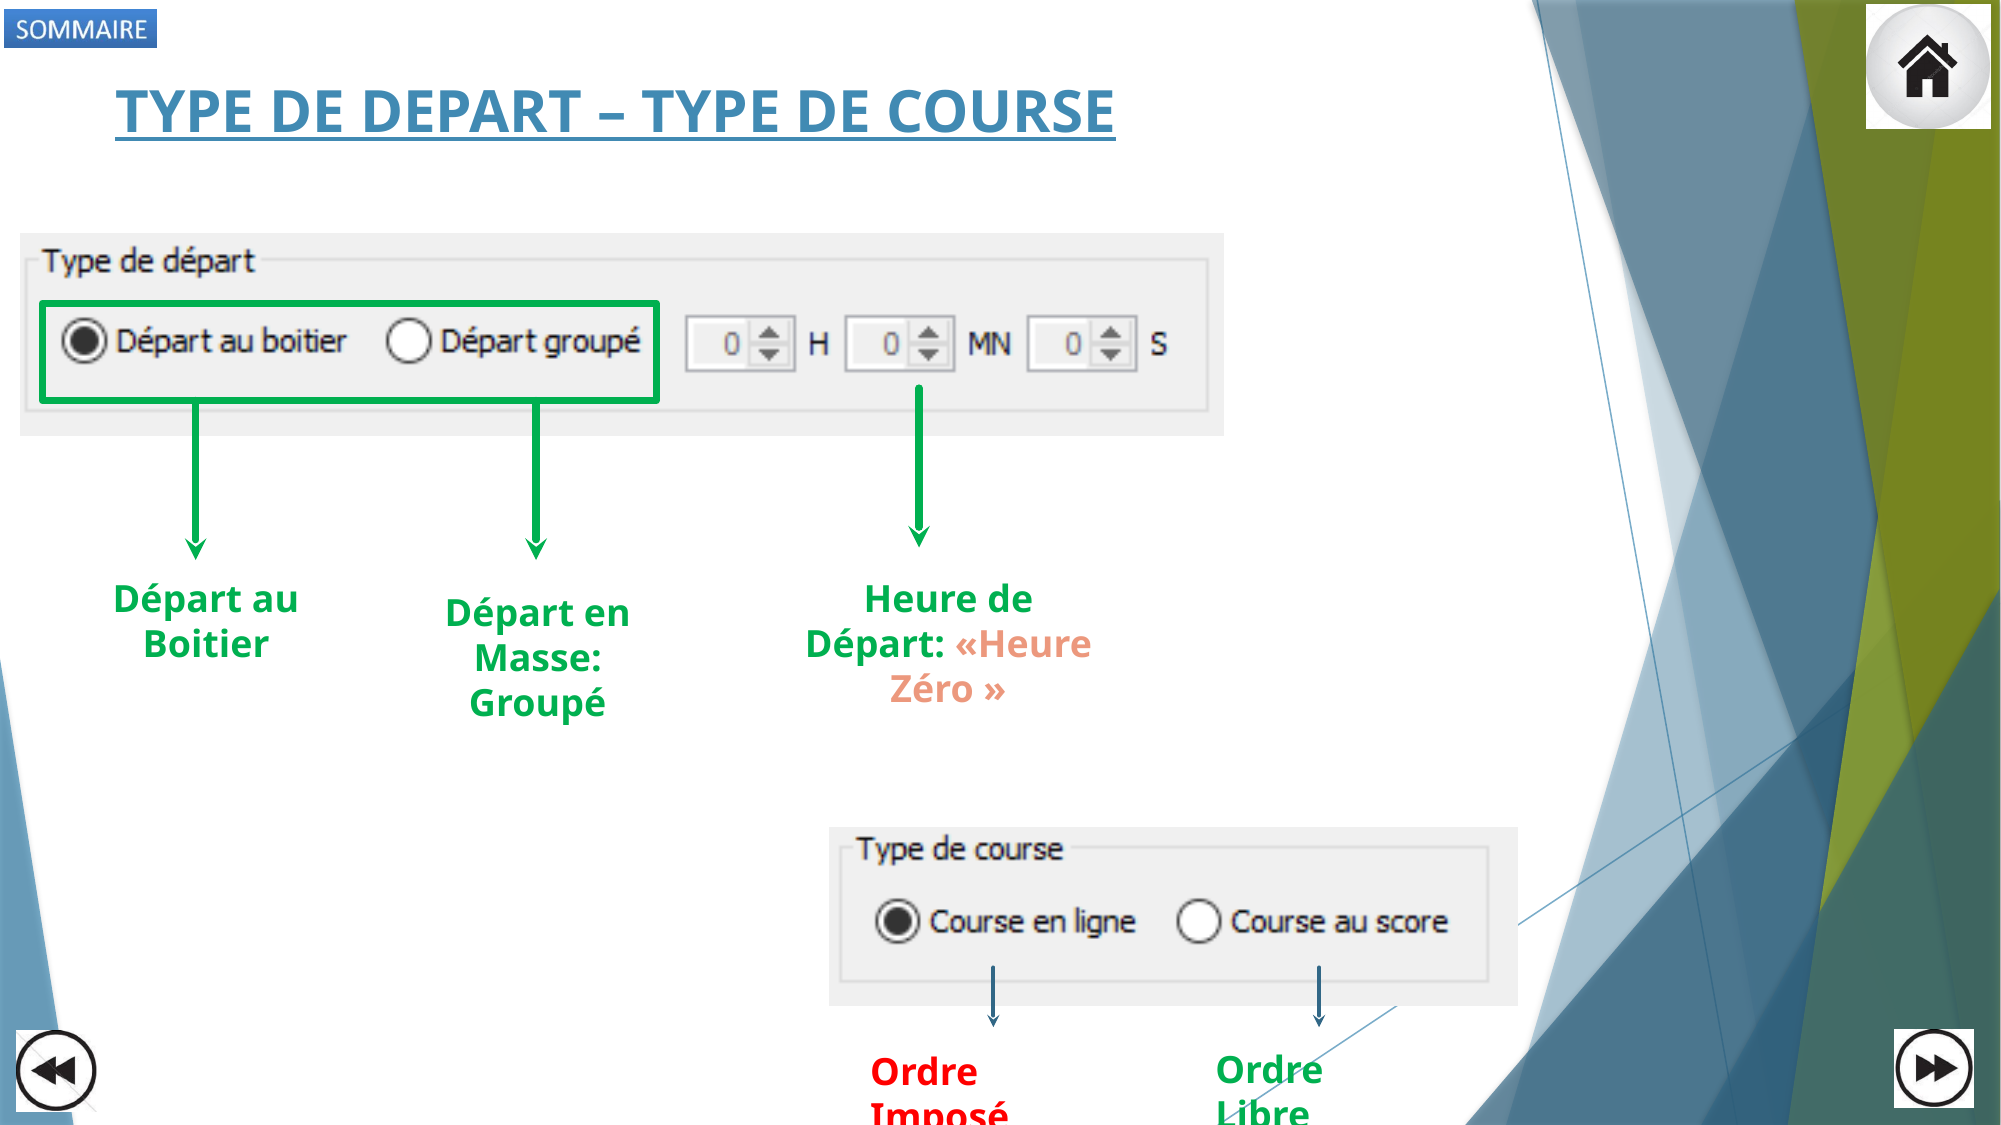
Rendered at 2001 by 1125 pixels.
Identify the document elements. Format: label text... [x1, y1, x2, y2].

picture [16, 1029, 97, 1112]
picture [828, 827, 1518, 1007]
text_box Départ au Boitier [42, 567, 370, 672]
title TYPE DE DEPART – TYPE DE COURSE [100, 66, 1170, 175]
text_box Départ en Masse: Groupé [419, 581, 657, 732]
text_box Heure de Départ: «Heure Zéro » [775, 567, 1122, 717]
picture [19, 233, 1225, 437]
text_box Ordre Imposé [855, 1040, 1136, 1125]
picture [1865, 4, 1992, 129]
text_box Ordre Libre [1200, 1038, 1438, 1125]
picture [3, 9, 157, 48]
picture [1893, 1029, 1975, 1109]
